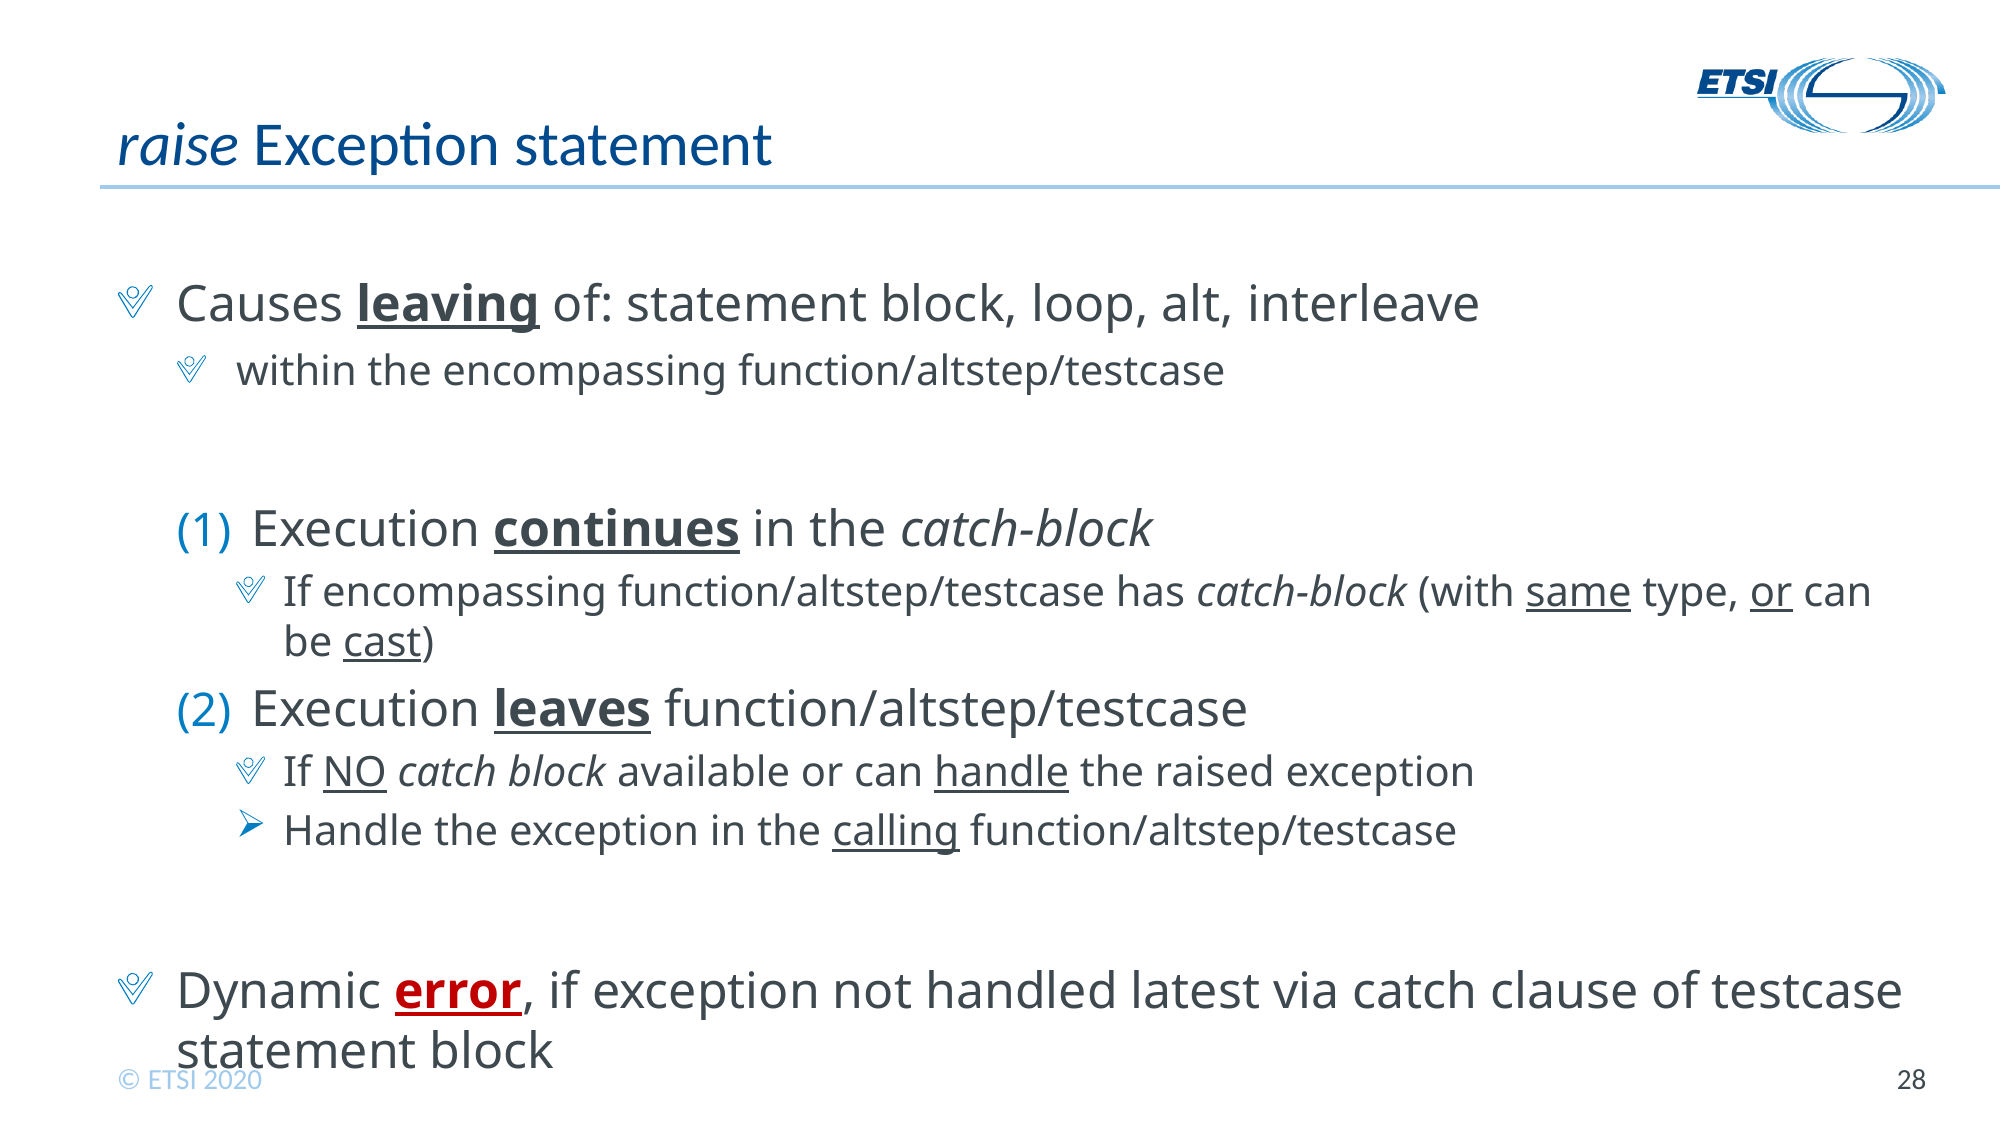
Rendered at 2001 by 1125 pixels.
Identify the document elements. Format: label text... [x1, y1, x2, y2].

picture [1697, 58, 1946, 138]
title raise Exception statement [100, 45, 1663, 188]
list Causes leaving of: statement block, loop, alt, interleave within the encompassing function/altstep/testcase Execution continues in the catch-block If encompassing function/altstep/testcase has catch-block (with same type, or can be cast) Execution leaves function/altstep/testcase If NO catch block available or can handle the raised exception Handle the exception in the calling function/altstep/testcase Dynamic error, if exception not handled latest via catch clause of testcase statement block [100, 262, 1942, 1031]
